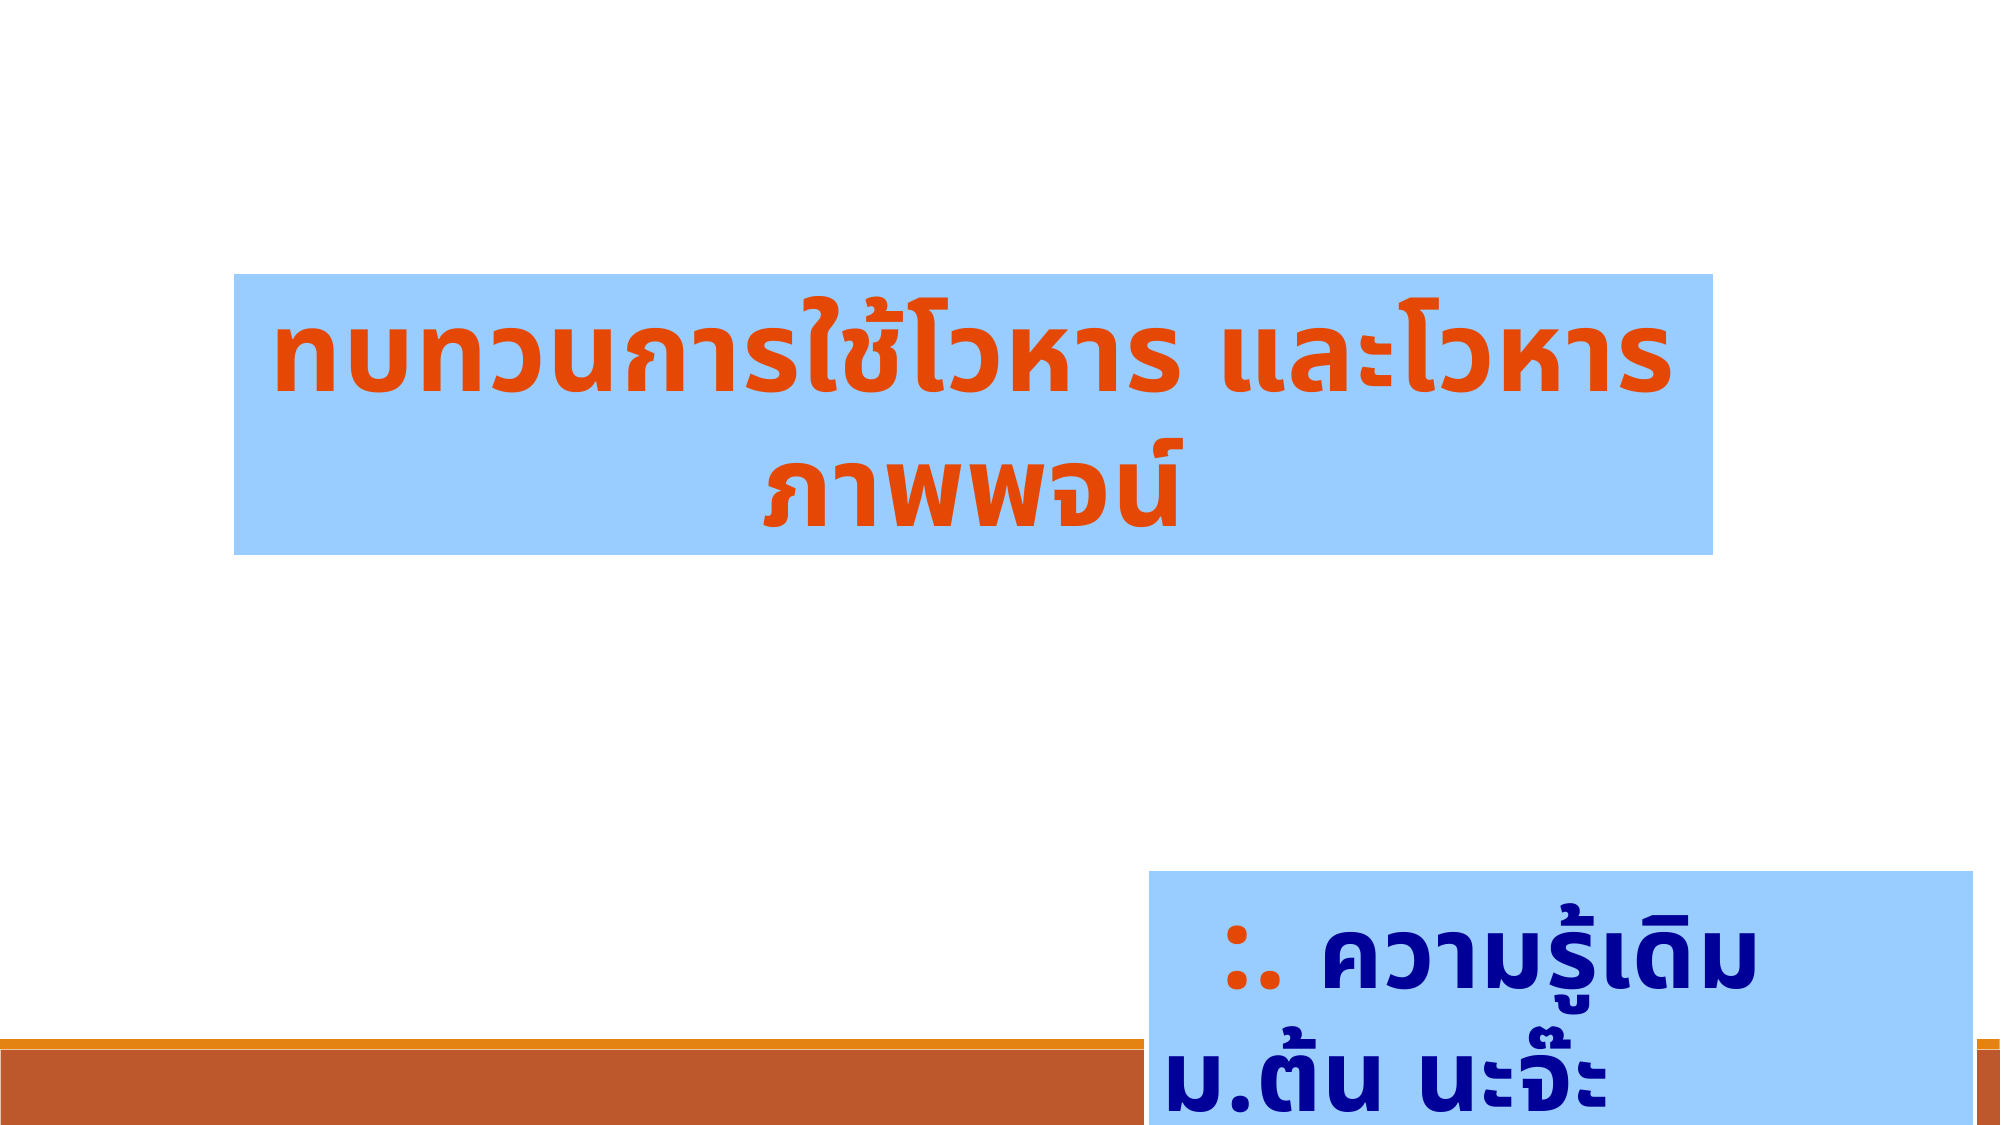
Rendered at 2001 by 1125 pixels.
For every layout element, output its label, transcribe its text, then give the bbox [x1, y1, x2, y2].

text_box :. ความรู้เดิม ม.ต้น นะจ๊ะ [1144, 867, 1977, 1125]
text_box ทบทวนการใช้โวหาร และโวหารภาพพจน์ [230, 270, 1717, 559]
